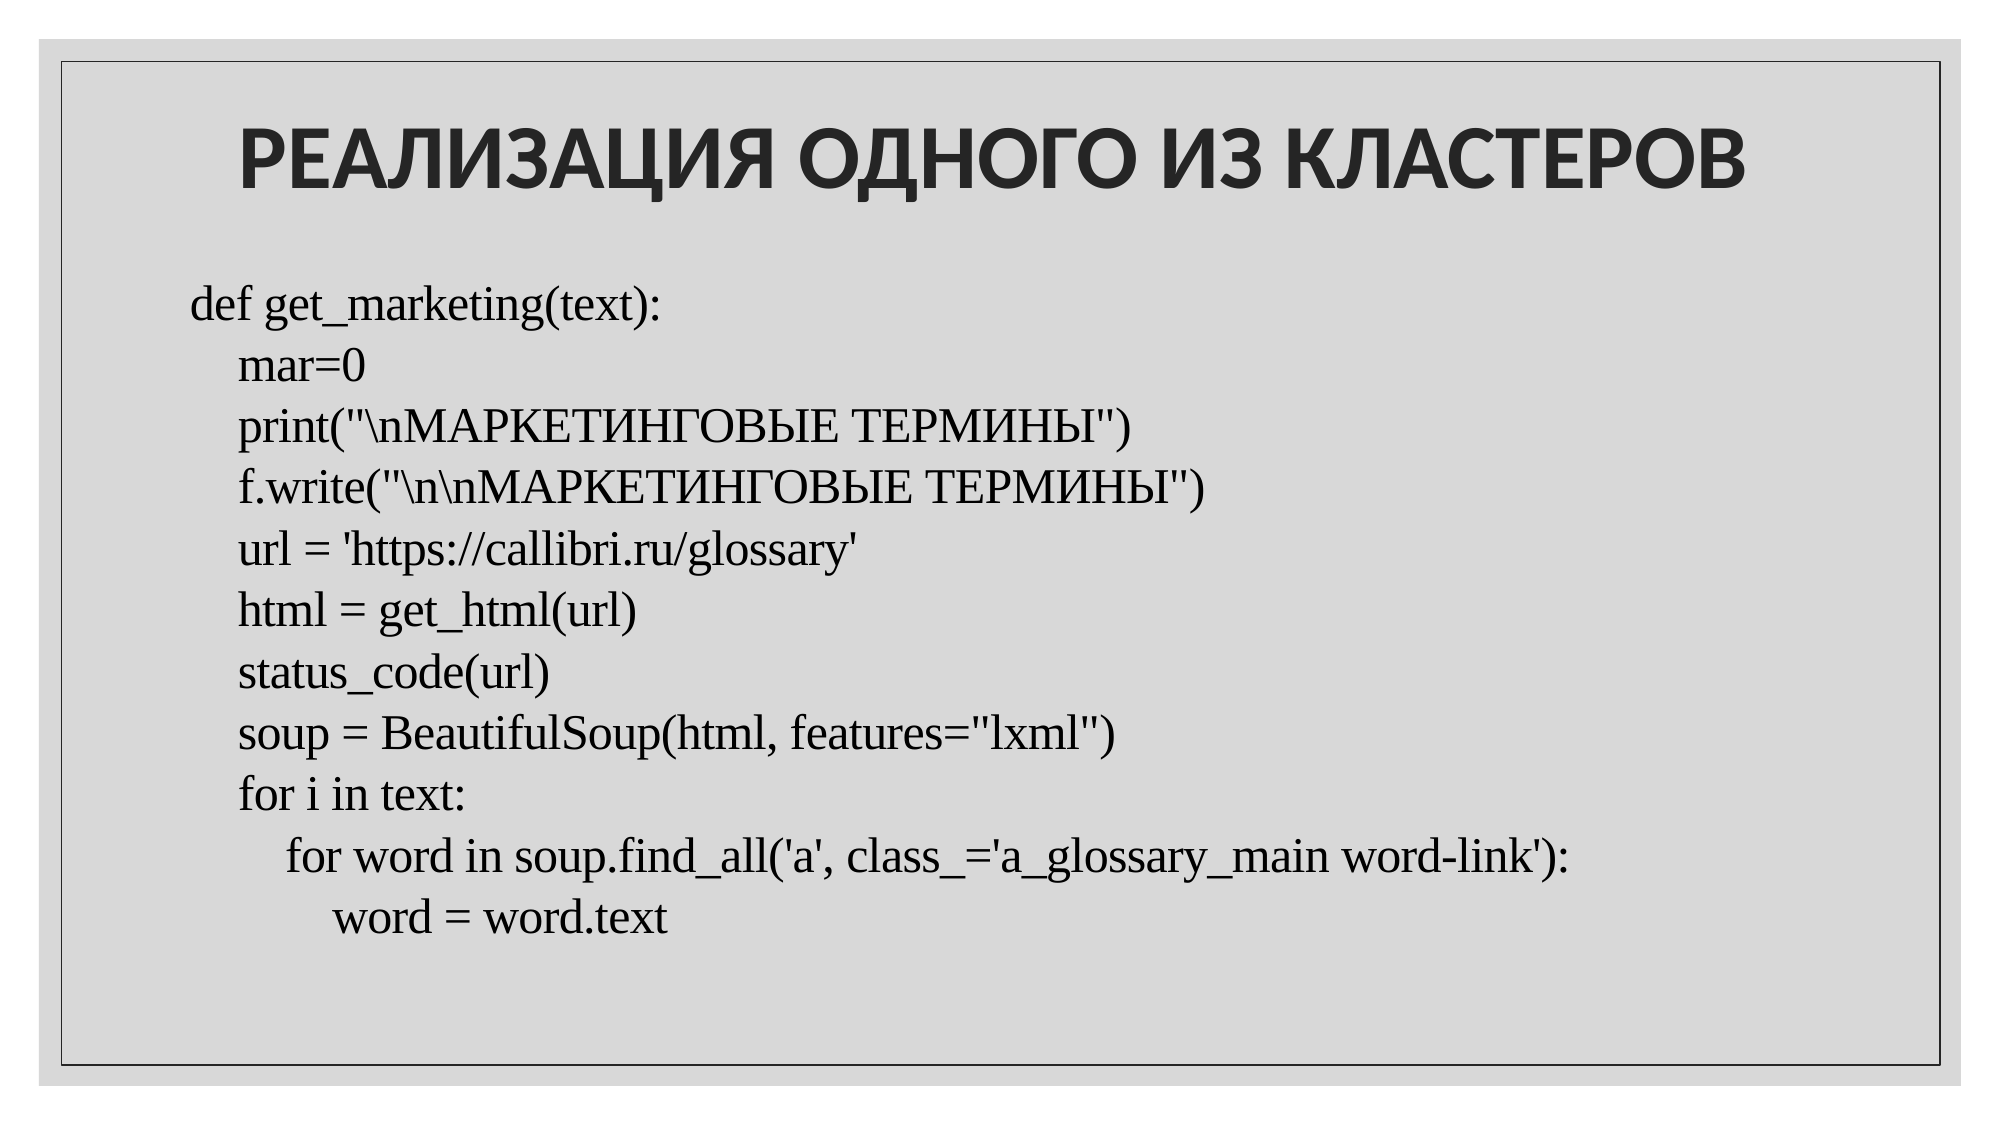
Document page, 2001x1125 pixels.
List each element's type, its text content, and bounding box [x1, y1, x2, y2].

title РЕАЛИЗАЦИЯ ОДНОГО ИЗ КЛАСТЕРОВ [188, 103, 1800, 306]
text_box def get_marketing(text): mar=0 print("\nМАРКЕТИНГОВЫЕ ТЕРМИНЫ") f.write("\n\nМАРКЕТИНГОВЫЕ ТЕРМИНЫ") url = 'https://callibri.ru/glossary' html = get_html(url) status_code(url) soup = BeautifulSoup(html, features="lxml") for i in text: for word in soup.find_all('a', class_='a_glossary_main word-link'): word = word.text [188, 268, 1700, 944]
